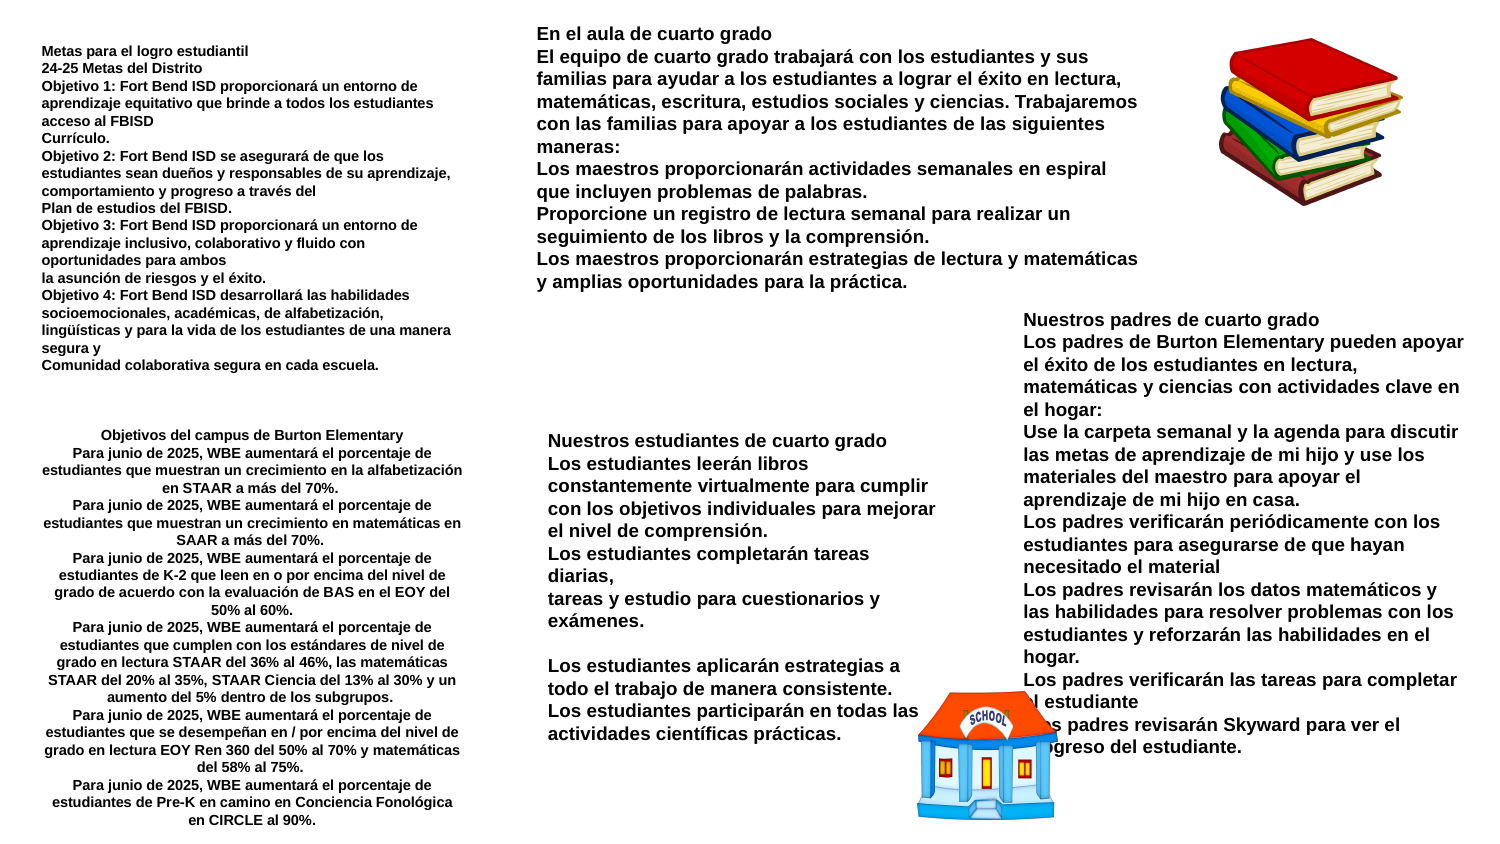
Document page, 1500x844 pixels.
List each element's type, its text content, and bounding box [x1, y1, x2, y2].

text_box Metas para el logro estudiantil 24-25 Metas del Distrito Objetivo 1: Fort Bend ISD proporcionará un entorno de aprendizaje equitativo que brinde a todos los estudiantes acceso al FBISD Currículo. Objetivo 2: Fort Bend ISD se asegurará de que los estudiantes sean dueños y responsables de su aprendizaje, comportamiento y progreso a través del Plan de estudios del FBISD. Objetivo 3: Fort Bend ISD proporcionará un entorno de aprendizaje inclusivo, colaborativo y fluido con oportunidades para ambos la asunción de riesgos y el éxito. Objetivo 4: Fort Bend ISD desarrollará las habilidades socioemocionales, académicas, de alfabetización, lingüísticas y para la vida de los estudiantes de una manera segura y Comunidad colaborativa segura en cada escuela. Objetivos del campus de Burton Elementary Para junio de 2025, WBE aumentará el porcentaje de estudiantes que muestran un crecimiento en la alfabetización en STAAR a más del 70%. Para junio de 2025, WBE aumentará el porcentaje de estudiantes que muestran un crecimiento en matemáticas en SAAR a más del 70%. Para junio de 2025, WBE aumentará el porcentaje de estudiantes de K-2 que leen en o por encima del nivel de grado de acuerdo con la evaluación de BAS en el EOY del 50% al 60%. Para junio de 2025, WBE aumentará el porcentaje de estudiantes que cumplen con los estándares de nivel de grado en lectura STAAR del 36% al 46%, las matemáticas STAAR del 20% al 35%, STAAR Ciencia del 13% al 30% y un aumento del 5% dentro de los subgrupos. Para junio de 2025, WBE aumentará el porcentaje de estudiantes que se desempeñan en / por encima del nivel de grado en lectura EOY Ren 360 del 50% al 70% y matemáticas del 58% al 75%. Para junio de 2025, WBE aumentará el porcentaje de estudiantes de Pre-K en camino en Conciencia Fonológica en CIRCLE al 90%. [26, 26, 478, 772]
text_box En el aula de cuarto grado El equipo de cuarto grado trabajará con los estudiantes y sus familias para ayudar a los estudiantes a lograr el éxito en lectura, matemáticas, escritura, estudios sociales y ciencias. Trabajaremos con las familias para apoyar a los estudiantes de las siguientes maneras: Los maestros proporcionarán actividades semanales en espiral que incluyen problemas de palabras. Proporcione un registro de lectura semanal para realizar un seguimiento de los libros y la comprensión. Los maestros proporcionarán estrategias de lectura y matemáticas y amplias oportunidades para la práctica. [521, 7, 1154, 343]
picture [1219, 38, 1403, 206]
text_box Nuestros padres de cuarto grado Los padres de Burton Elementary pueden apoyar el éxito de los estudiantes en lectura, matemáticas y ciencias con actividades clave en el hogar: Use la carpeta semanal y la agenda para discutir las metas de aprendizaje de mi hijo y use los materiales del maestro para apoyar el aprendizaje de mi hijo en casa. Los padres verificarán periódicamente con los estudiantes para asegurarse de que hayan necesitado el material Los padres revisarán los datos matemáticos y las habilidades para resolver problemas con los estudiantes y reforzarán las habilidades en el hogar. Los padres verificarán las tareas para completar el estudiante Los padres revisarán Skyward para ver el progreso del estudiante. [1008, 292, 1481, 603]
picture [916, 691, 1058, 820]
text_box Nuestros estudiantes de cuarto grado Los estudiantes leerán libros constantemente virtualmente para cumplir con los objetivos individuales para mejorar el nivel de comprensión. Los estudiantes completarán tareas diarias, tareas y estudio para cuestionarios y exámenes. Los estudiantes aplicarán estrategias a todo el trabajo de manera consistente. Los estudiantes participarán en todas las actividades científicas prácticas. [533, 421, 953, 822]
